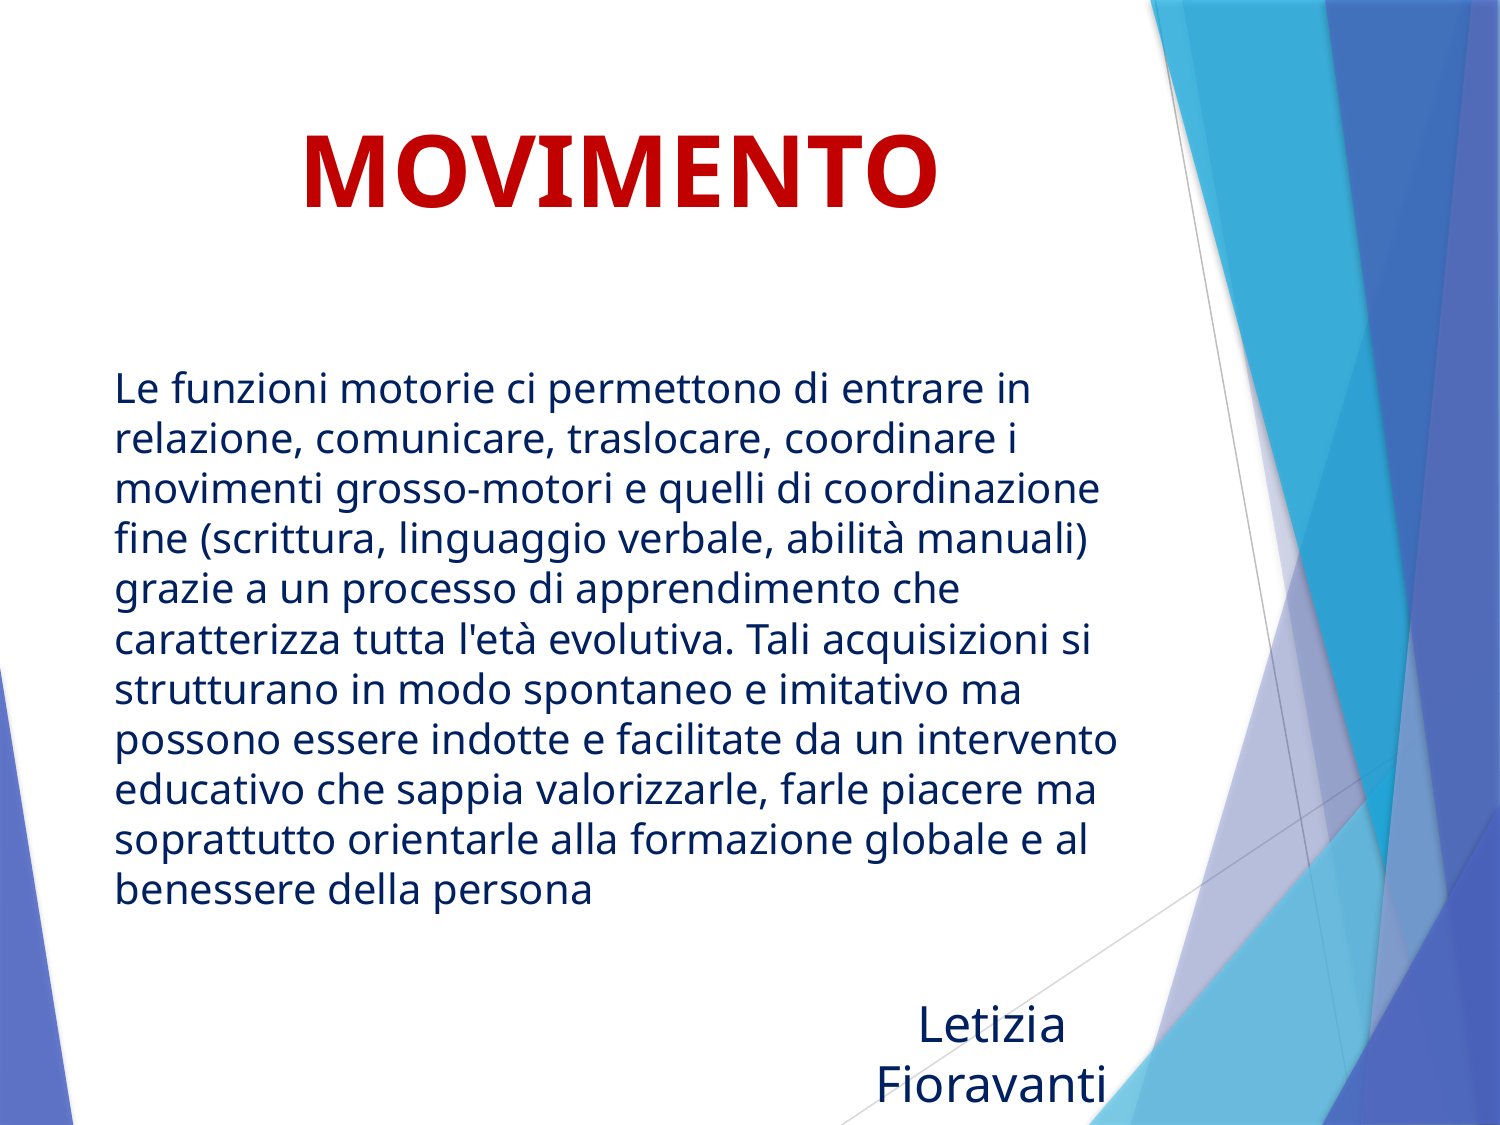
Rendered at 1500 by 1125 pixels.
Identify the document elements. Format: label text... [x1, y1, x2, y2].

list Le funzioni motorie ci permettono di entrare in relazione, comunicare, traslocare, coordinare i movimenti grosso-motori e quelli di coordinazione fine (scrittura, linguaggio verbale, abilità manuali) grazie a un processo di apprendimento che caratterizza tutta l'età evolutiva. Tali acquisizioni si strutturano in modo spontaneo e imitativo ma possono essere indotte e facilitate da un intervento educativo che sappia valorizzarle, farle piacere ma soprattutto orientarle alla formazione globale e al benessere della persona [99, 354, 1142, 992]
title MOVIMENTO [99, 99, 1142, 317]
footer Letizia Fioravanti [832, 999, 1152, 1106]
